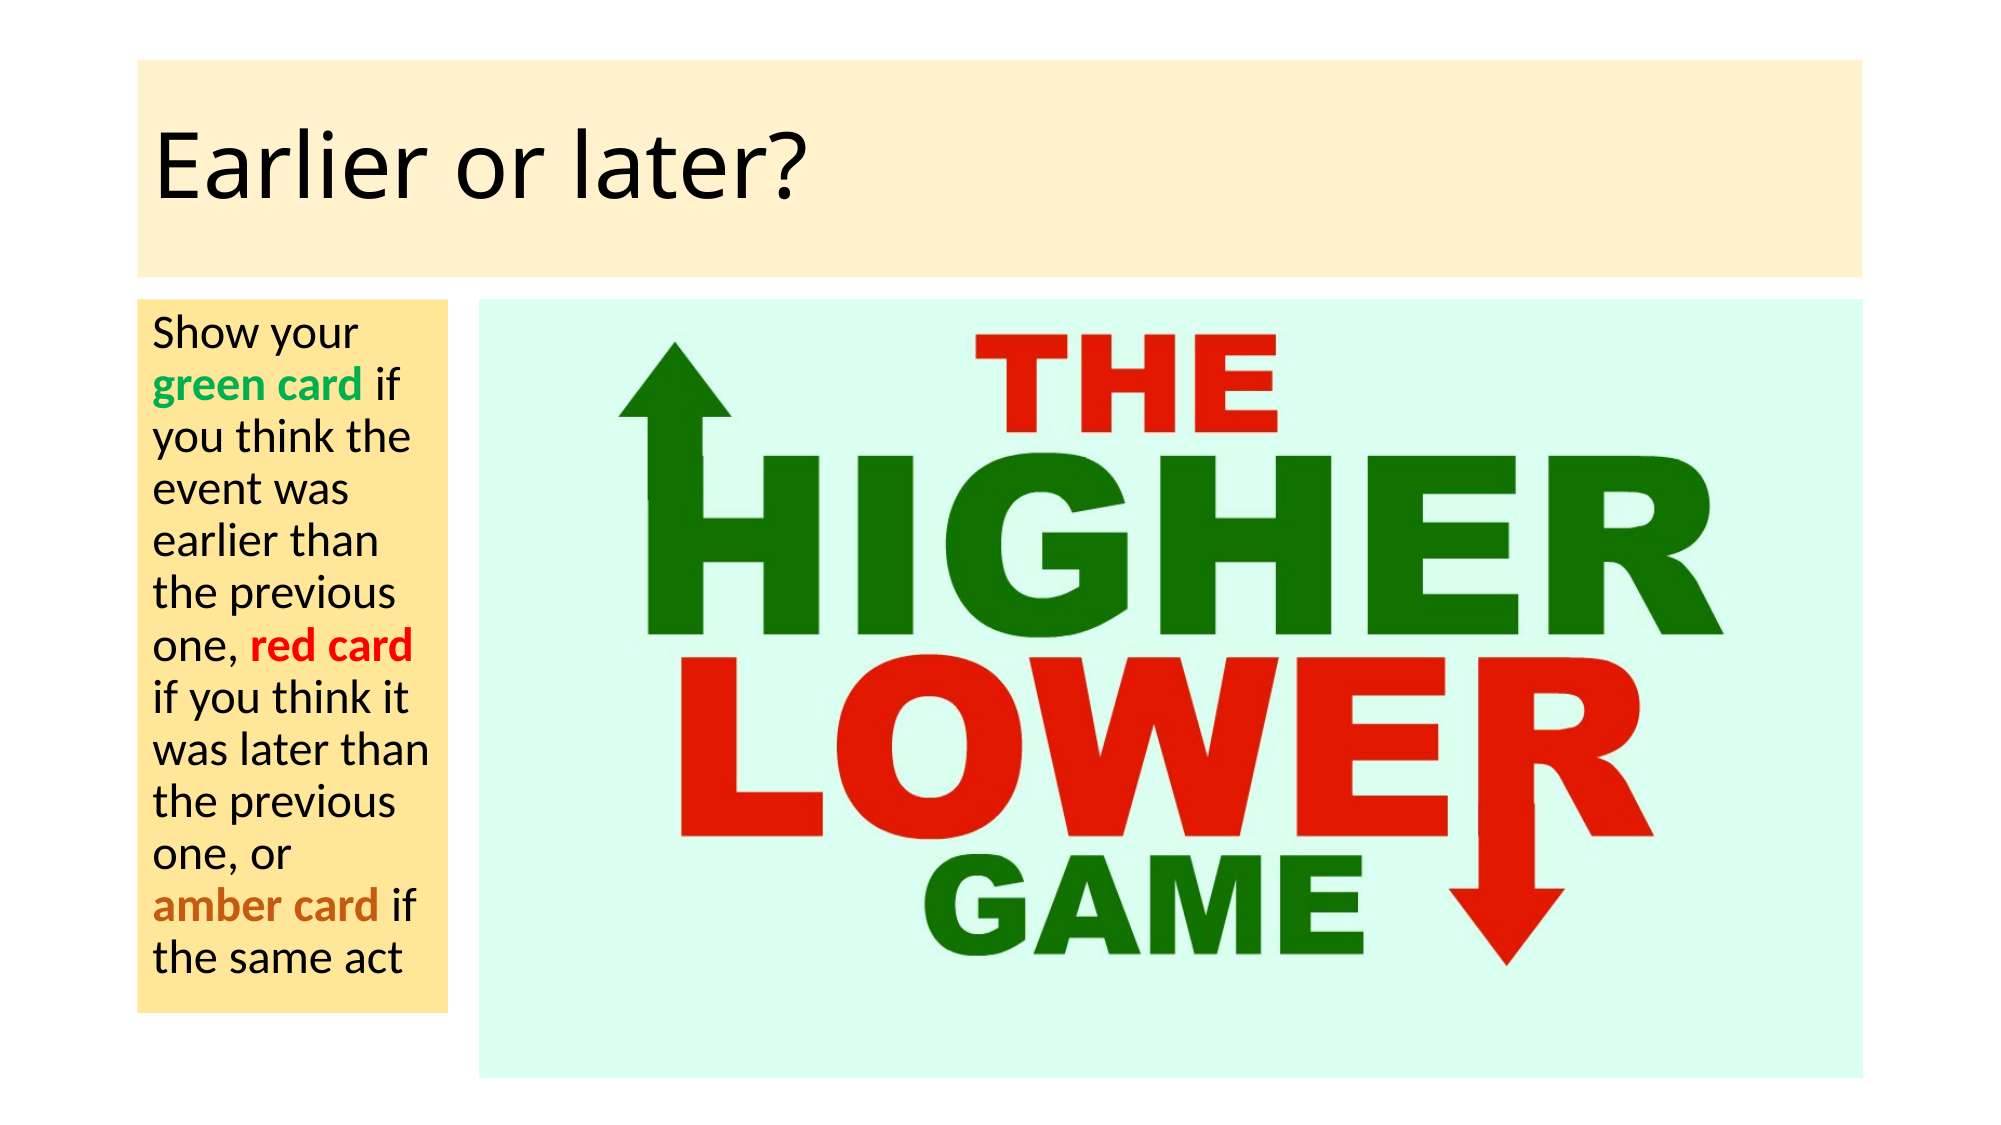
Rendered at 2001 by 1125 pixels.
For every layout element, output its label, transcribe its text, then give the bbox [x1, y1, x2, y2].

title Earlier or later? [137, 59, 1863, 278]
list Show your green card if you think the event was earlier than the previous one, red card if you think it was later than the previous one, or amber card if the same act [137, 299, 448, 1014]
picture [479, 299, 1863, 1078]
